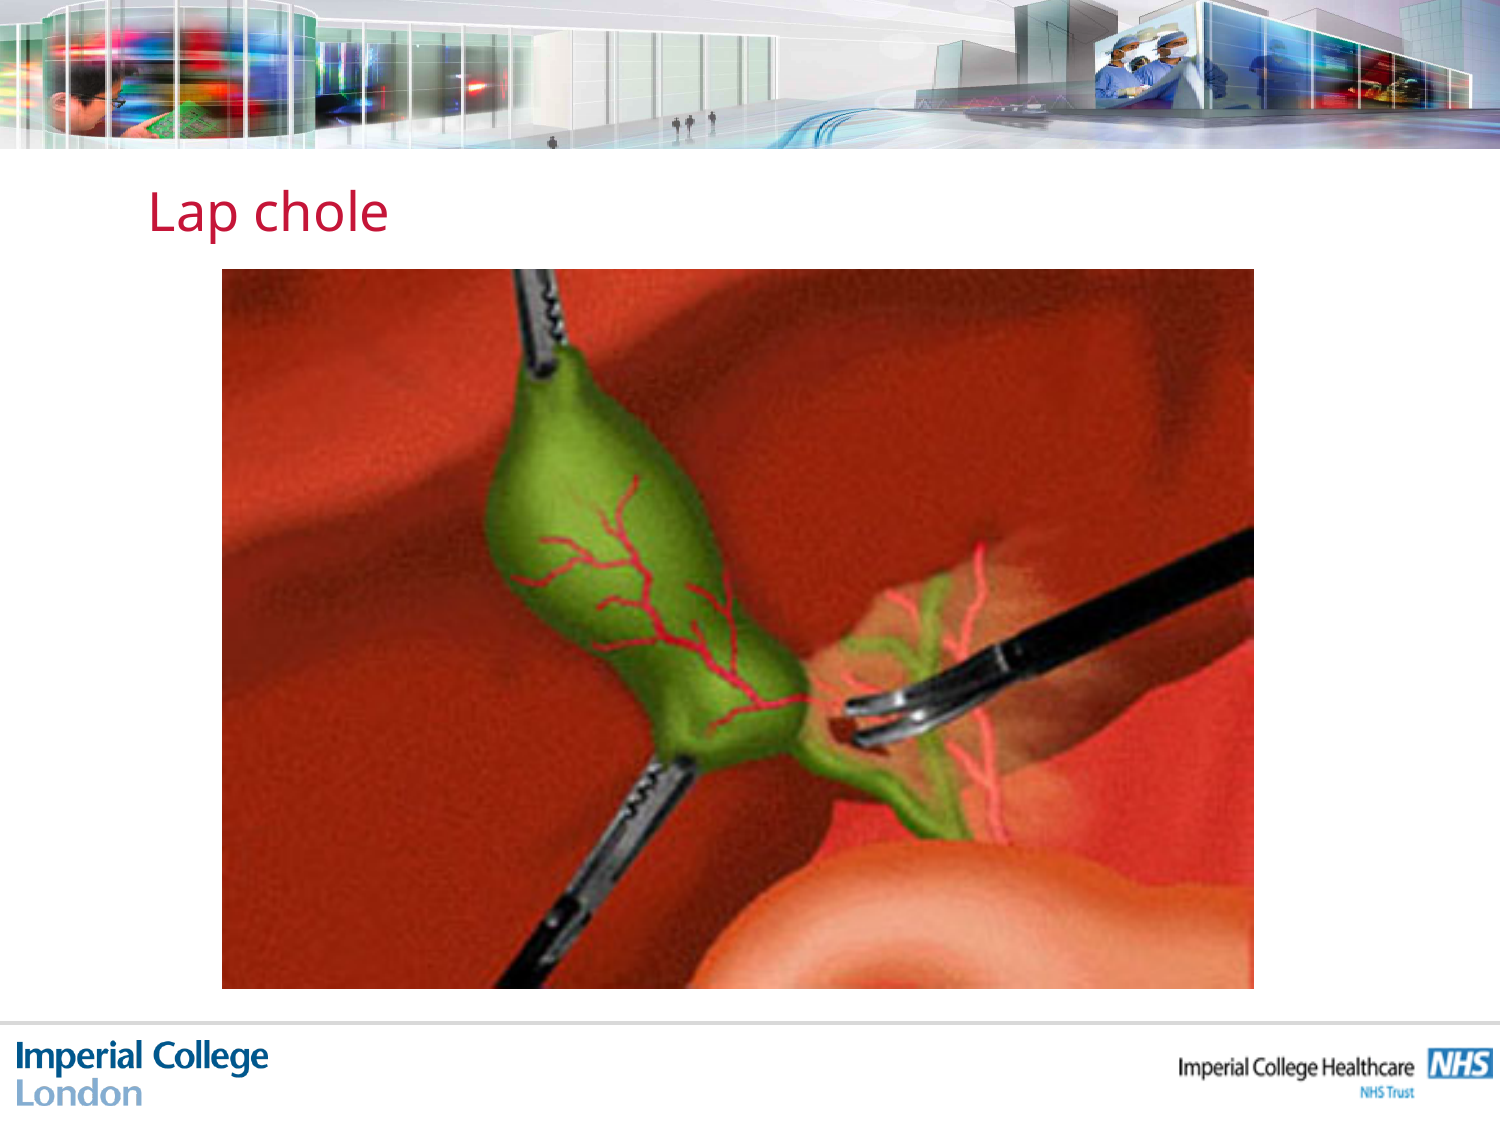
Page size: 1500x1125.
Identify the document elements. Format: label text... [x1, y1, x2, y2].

title Lap chole [147, 160, 1386, 242]
picture [17, 1040, 268, 1106]
picture [0, 0, 1500, 149]
picture [1175, 1039, 1493, 1106]
picture [222, 269, 1255, 989]
